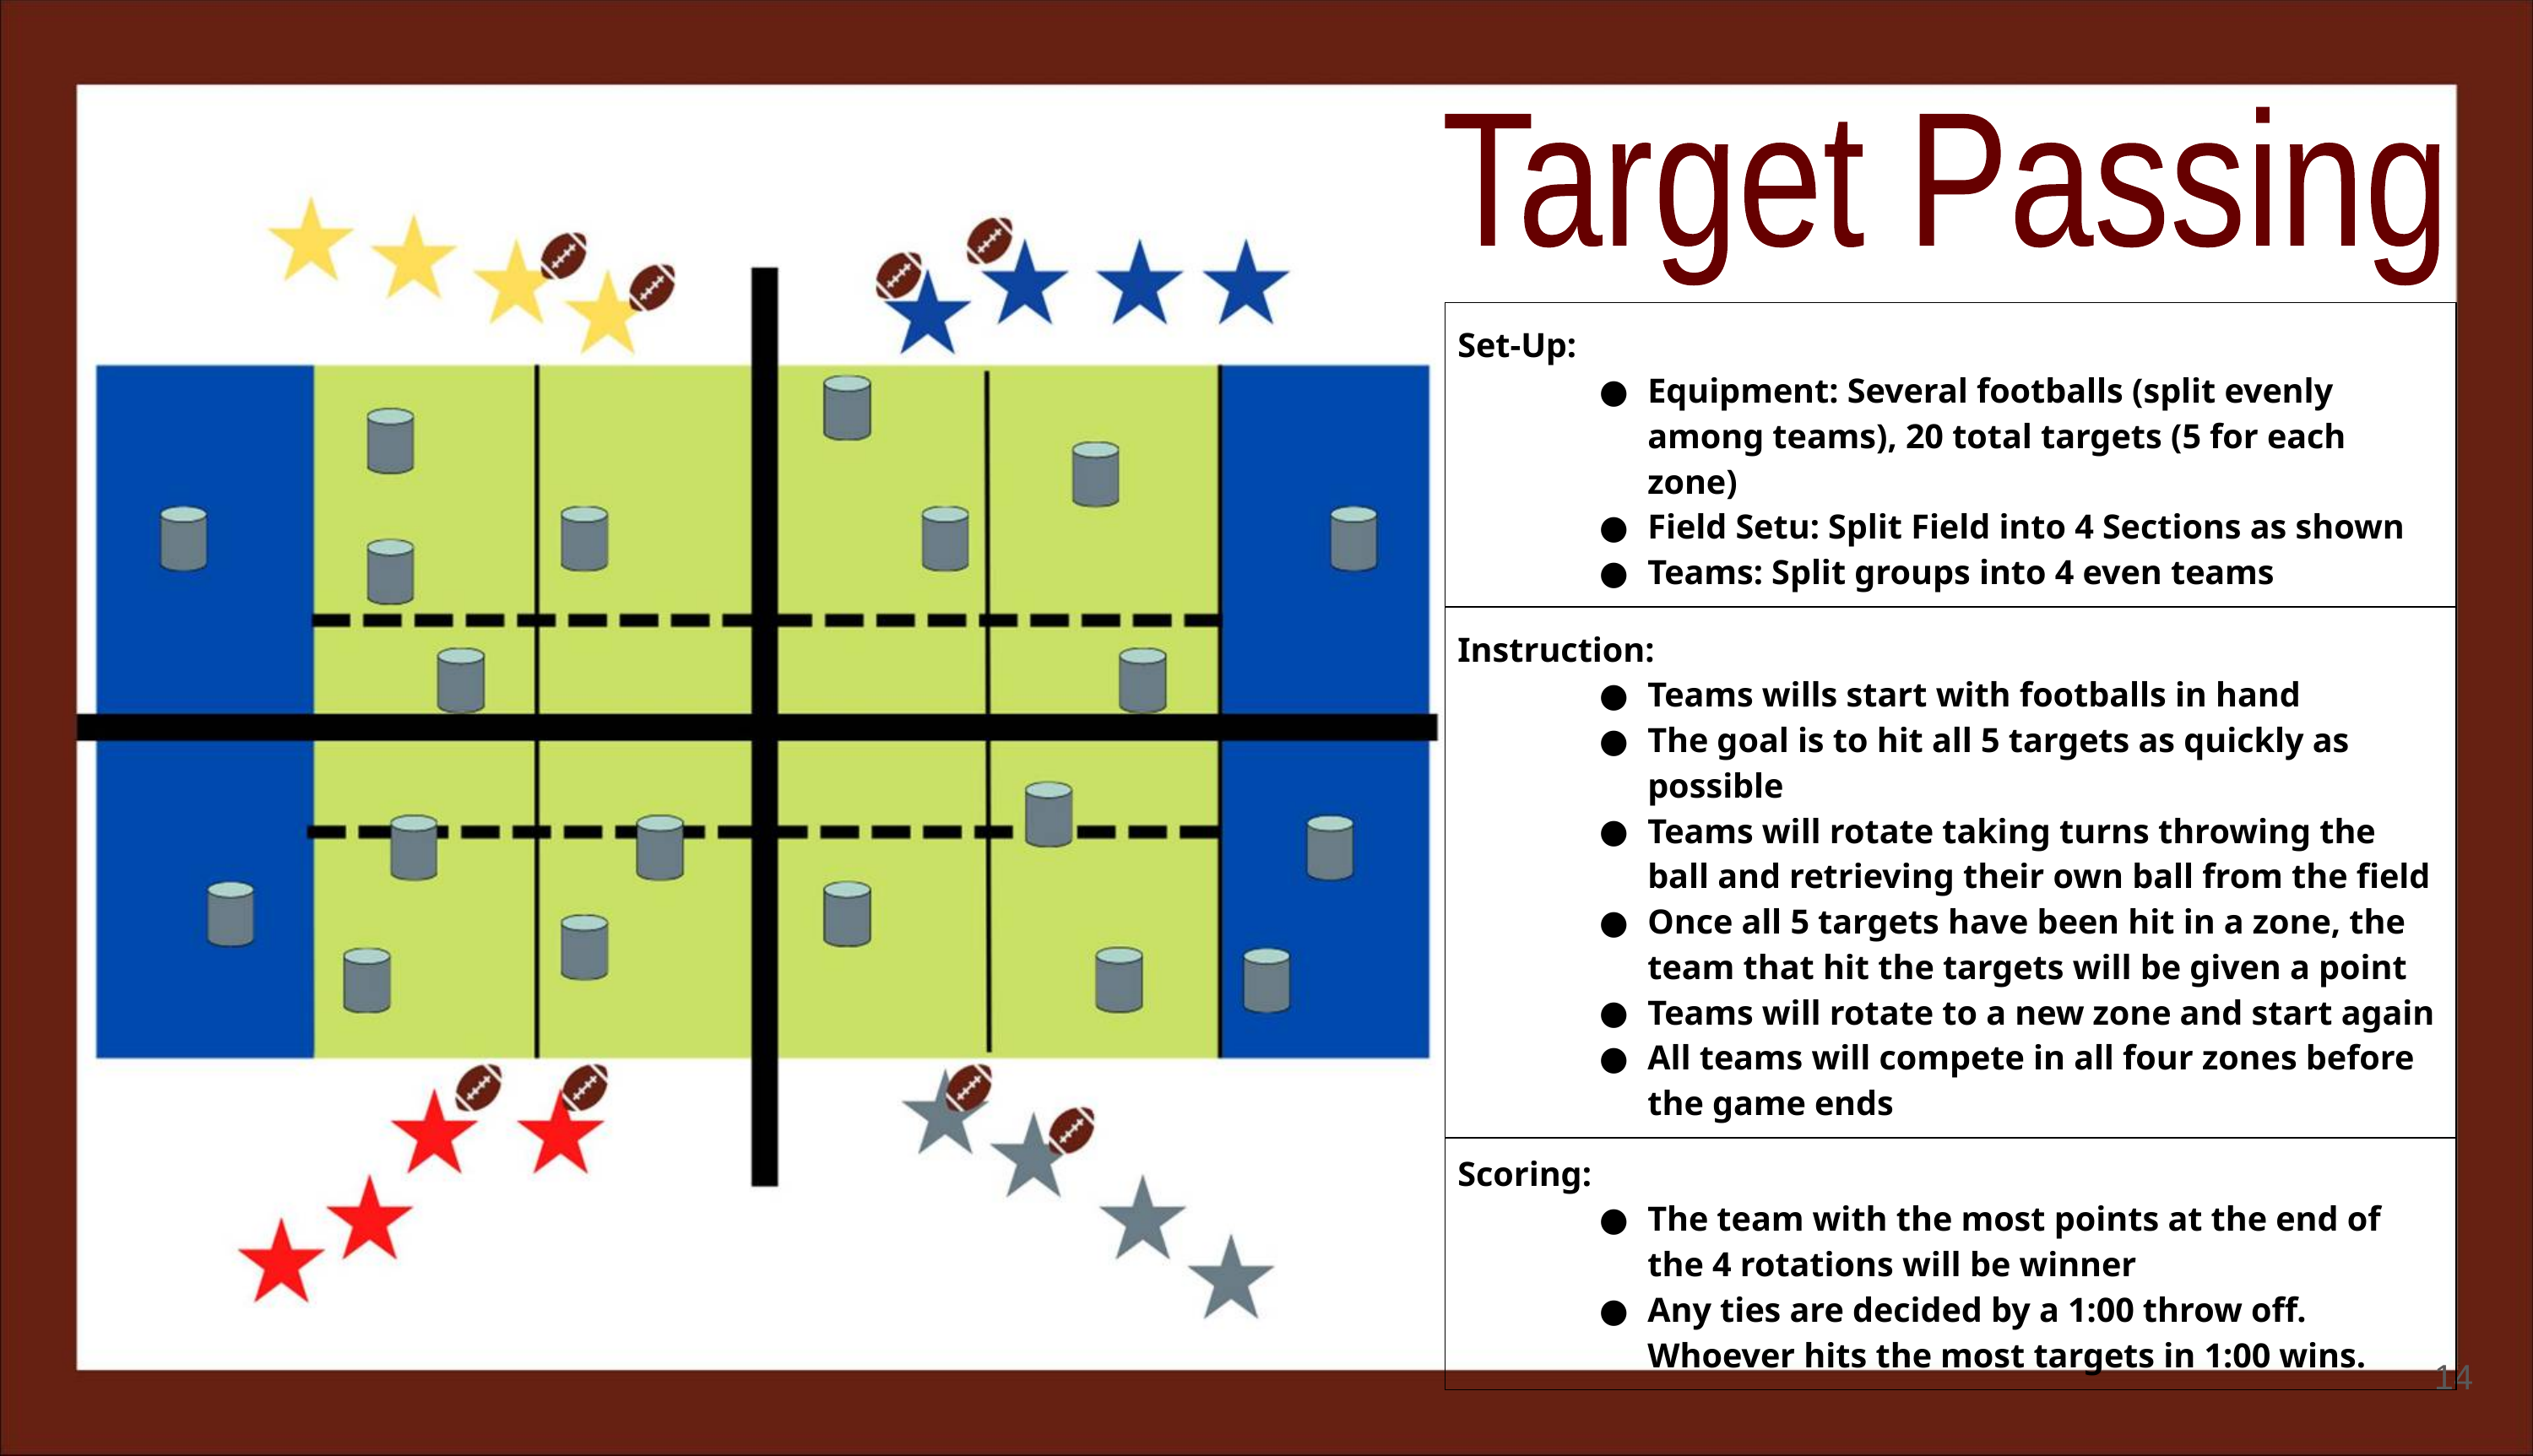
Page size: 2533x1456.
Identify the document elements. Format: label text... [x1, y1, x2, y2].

picture [0, 0, 2533, 1456]
table_header Set-Up: Equipment: Several footballs (split evenly among teams), 20 total targets (5 for each zone) Field Setu: Split Field into 4 Sections as shown Teams: Split groups into 4 even teams [1445, 303, 2455, 606]
table_cell Scoring: The team with the most points at the end of the 4 rotations will be winner Any ties are decided by a 1:00 throw off. Whoever hits the most targets in 1:00 wins. [1445, 1139, 2455, 1389]
table_cell Instruction: Teams wills start with footballs in hand The goal is to hit all 5 targets as quickly as possible Teams will rotate taking turns throwing the ball and retrieving their own ball from the field Once all 5 targets have been hit in a zone, the team that hit the targets will be given a point Teams will rotate to a new zone and start again All teams will compete in all four zones before the game ends [1445, 608, 2455, 1137]
